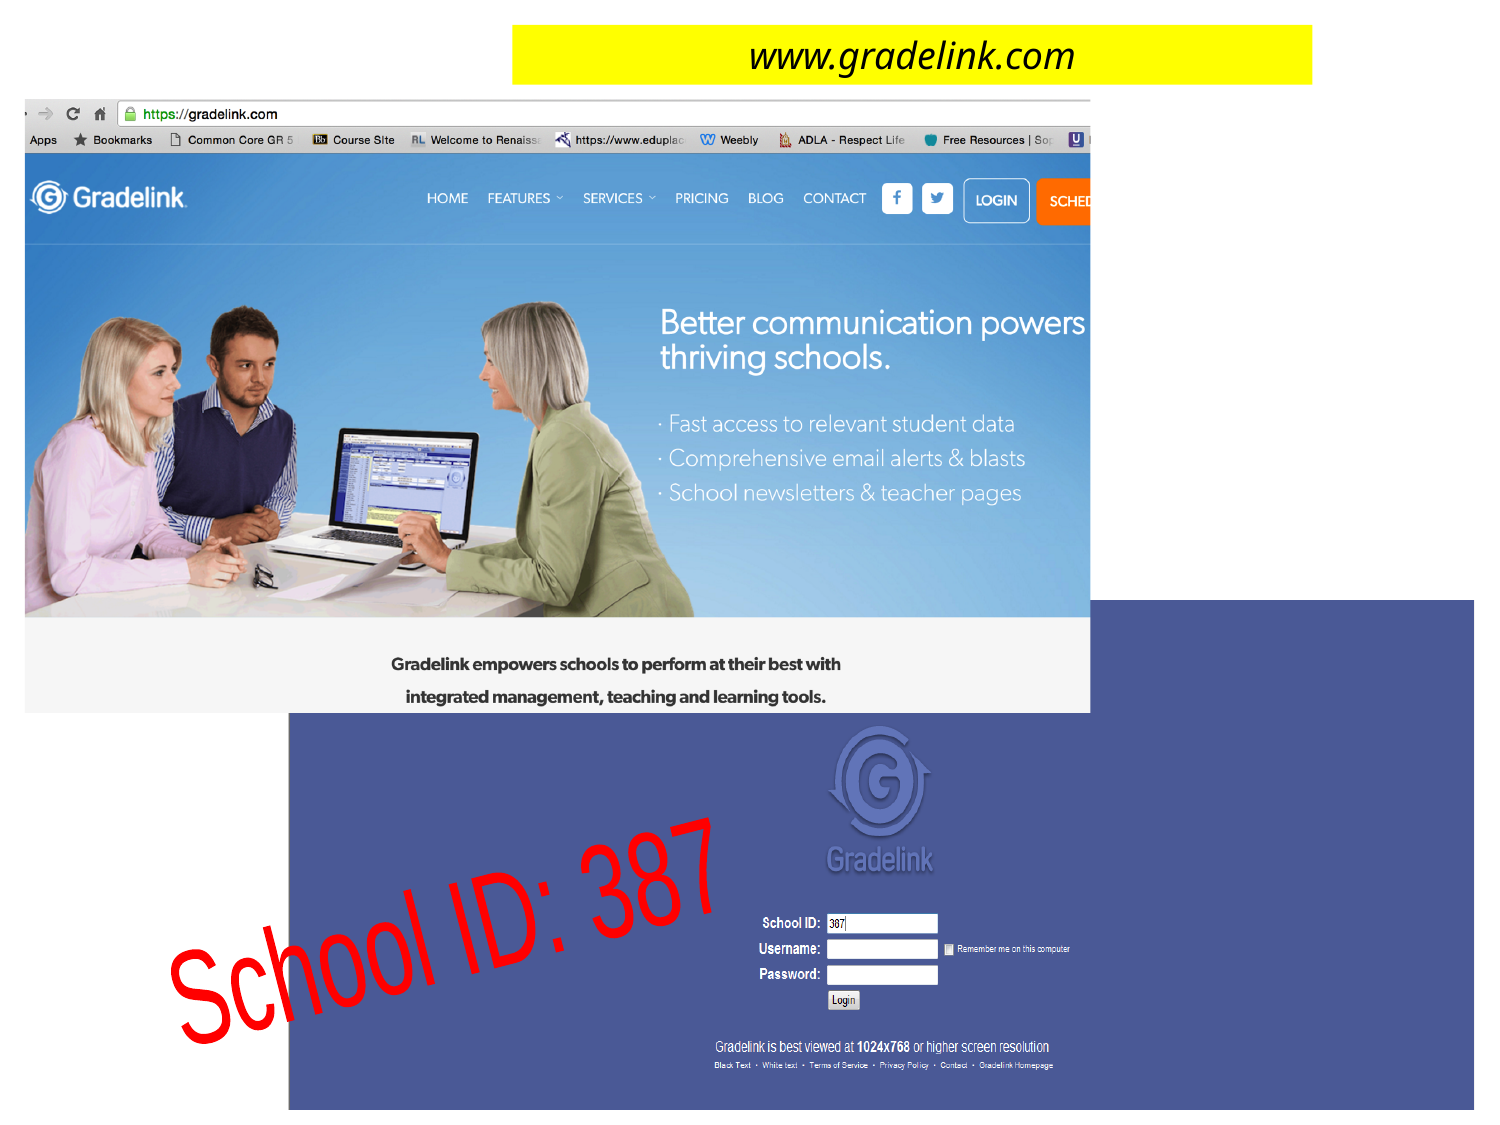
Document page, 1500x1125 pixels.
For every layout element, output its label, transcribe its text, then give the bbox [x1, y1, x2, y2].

picture [24, 99, 1476, 1110]
text_box www.gradelink.com [512, 24, 1313, 85]
